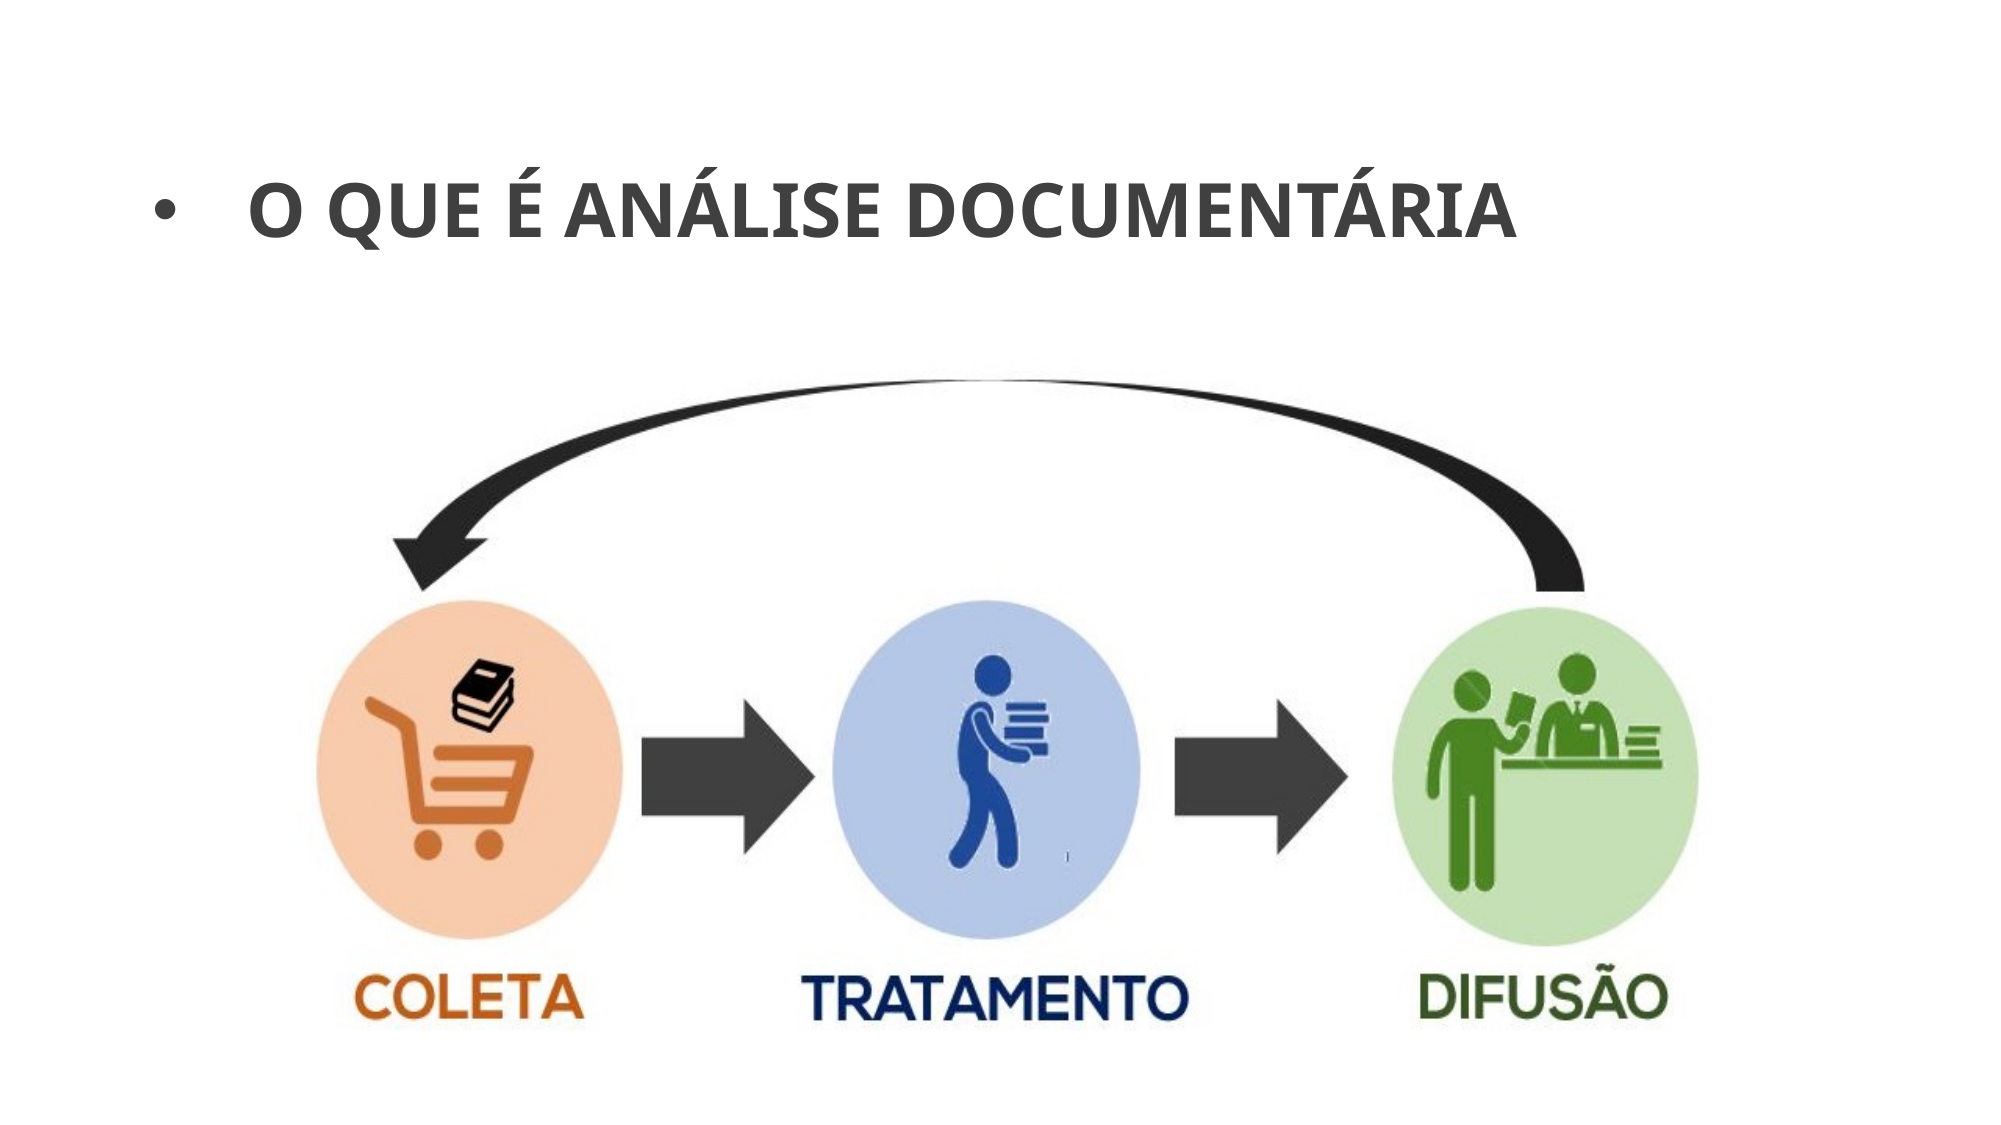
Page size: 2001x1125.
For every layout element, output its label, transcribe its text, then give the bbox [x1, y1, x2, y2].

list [273, 344, 1727, 1031]
title O QUE É ANÁLISE DOCUMENTÁRIA [137, 59, 1863, 367]
